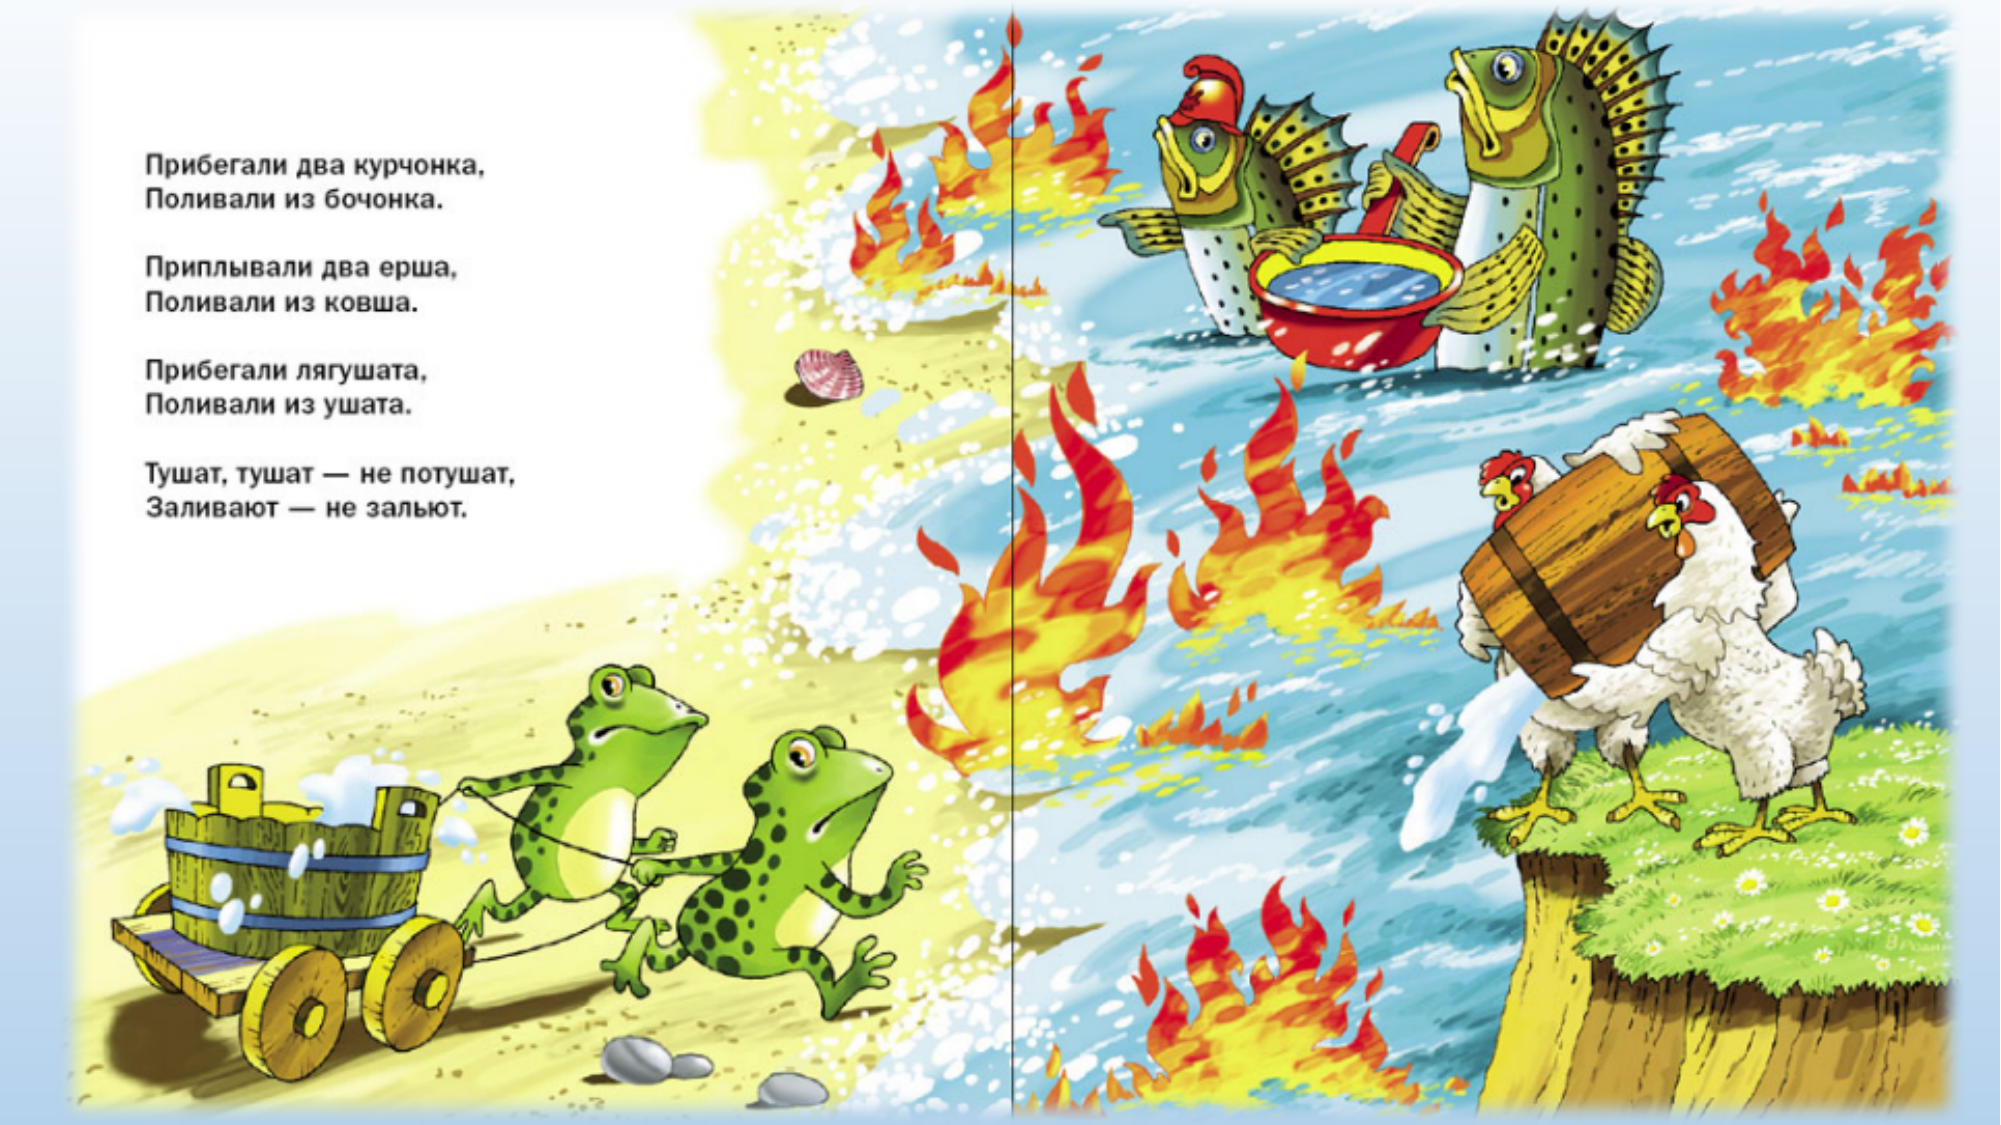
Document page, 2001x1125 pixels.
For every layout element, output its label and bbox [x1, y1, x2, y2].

list [59, 0, 1966, 1125]
